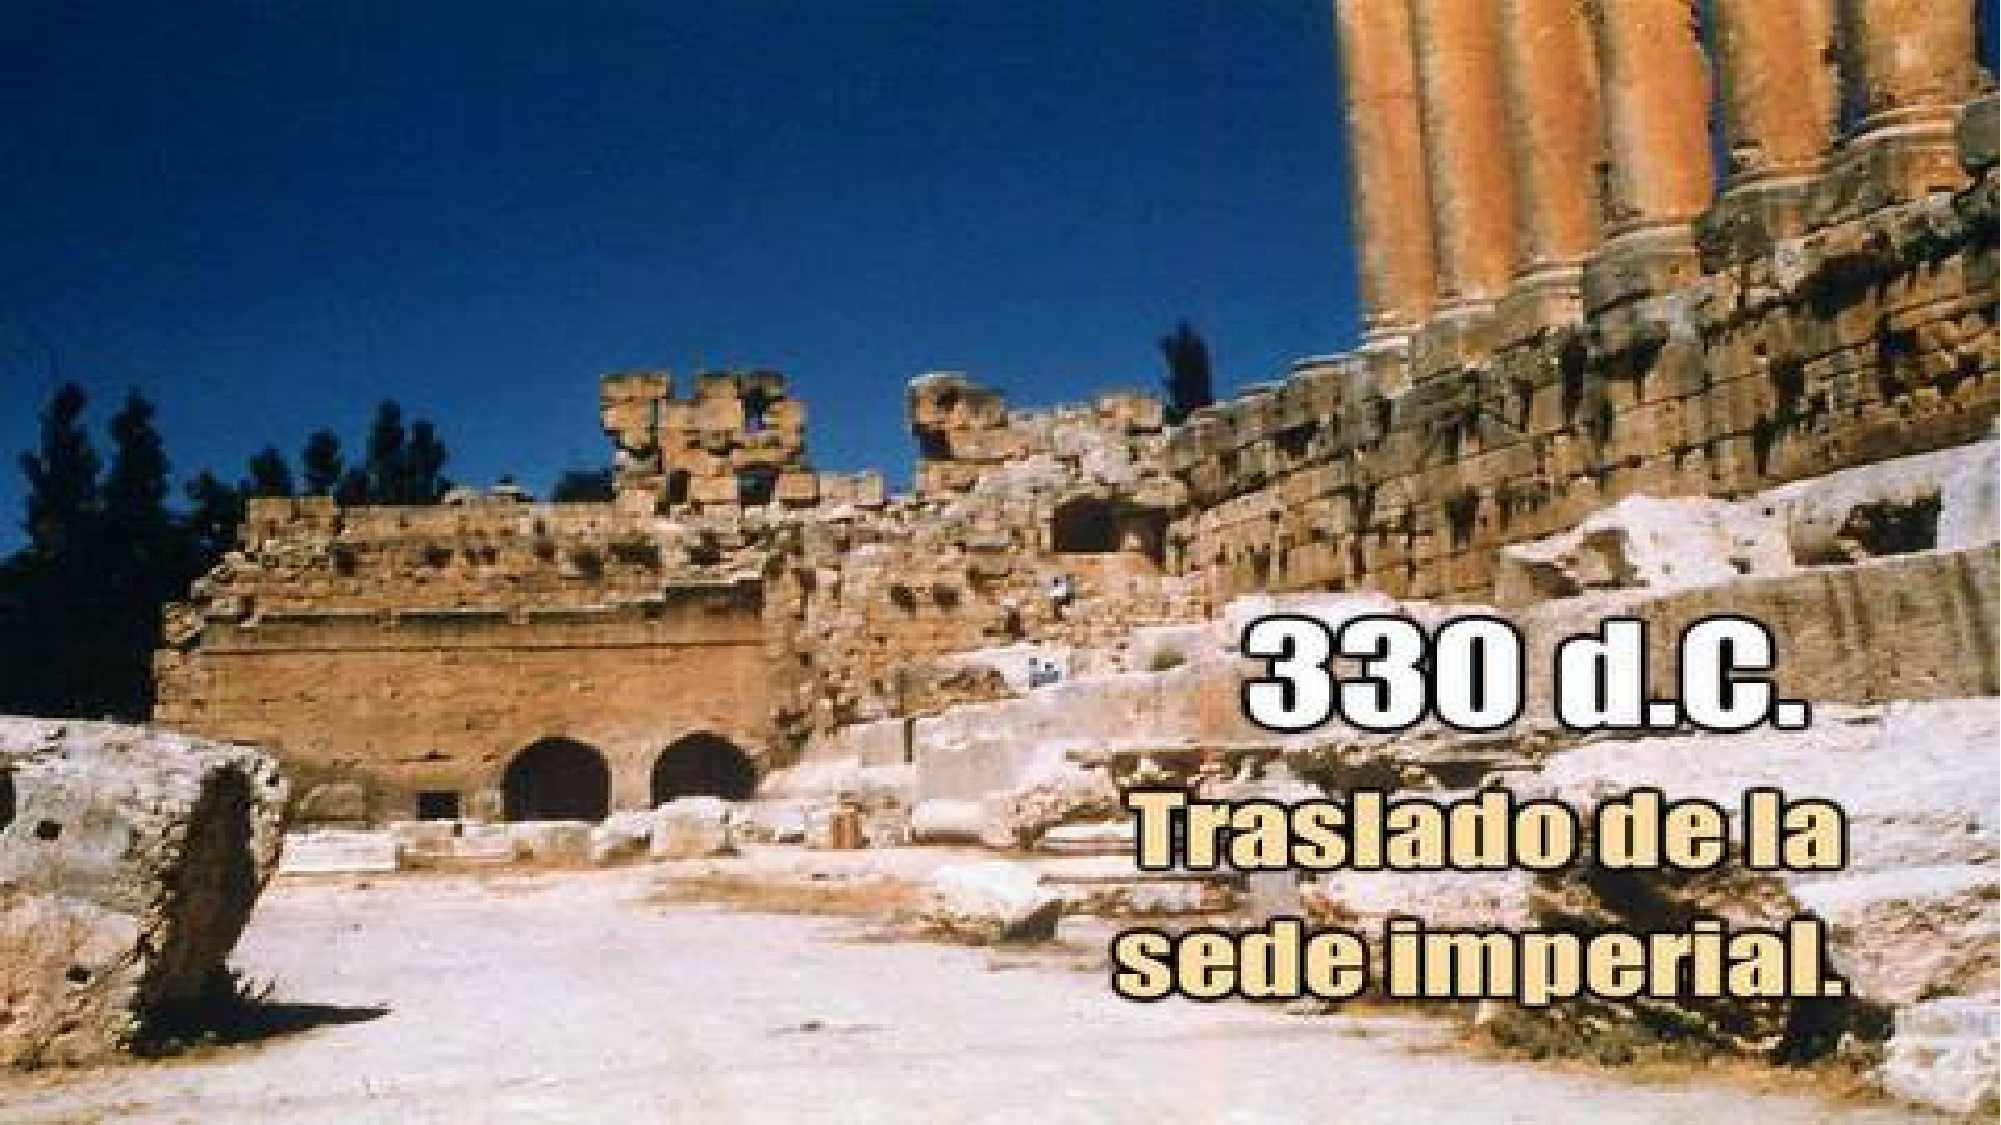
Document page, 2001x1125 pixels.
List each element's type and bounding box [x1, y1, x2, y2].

list [0, 0, 2000, 1125]
